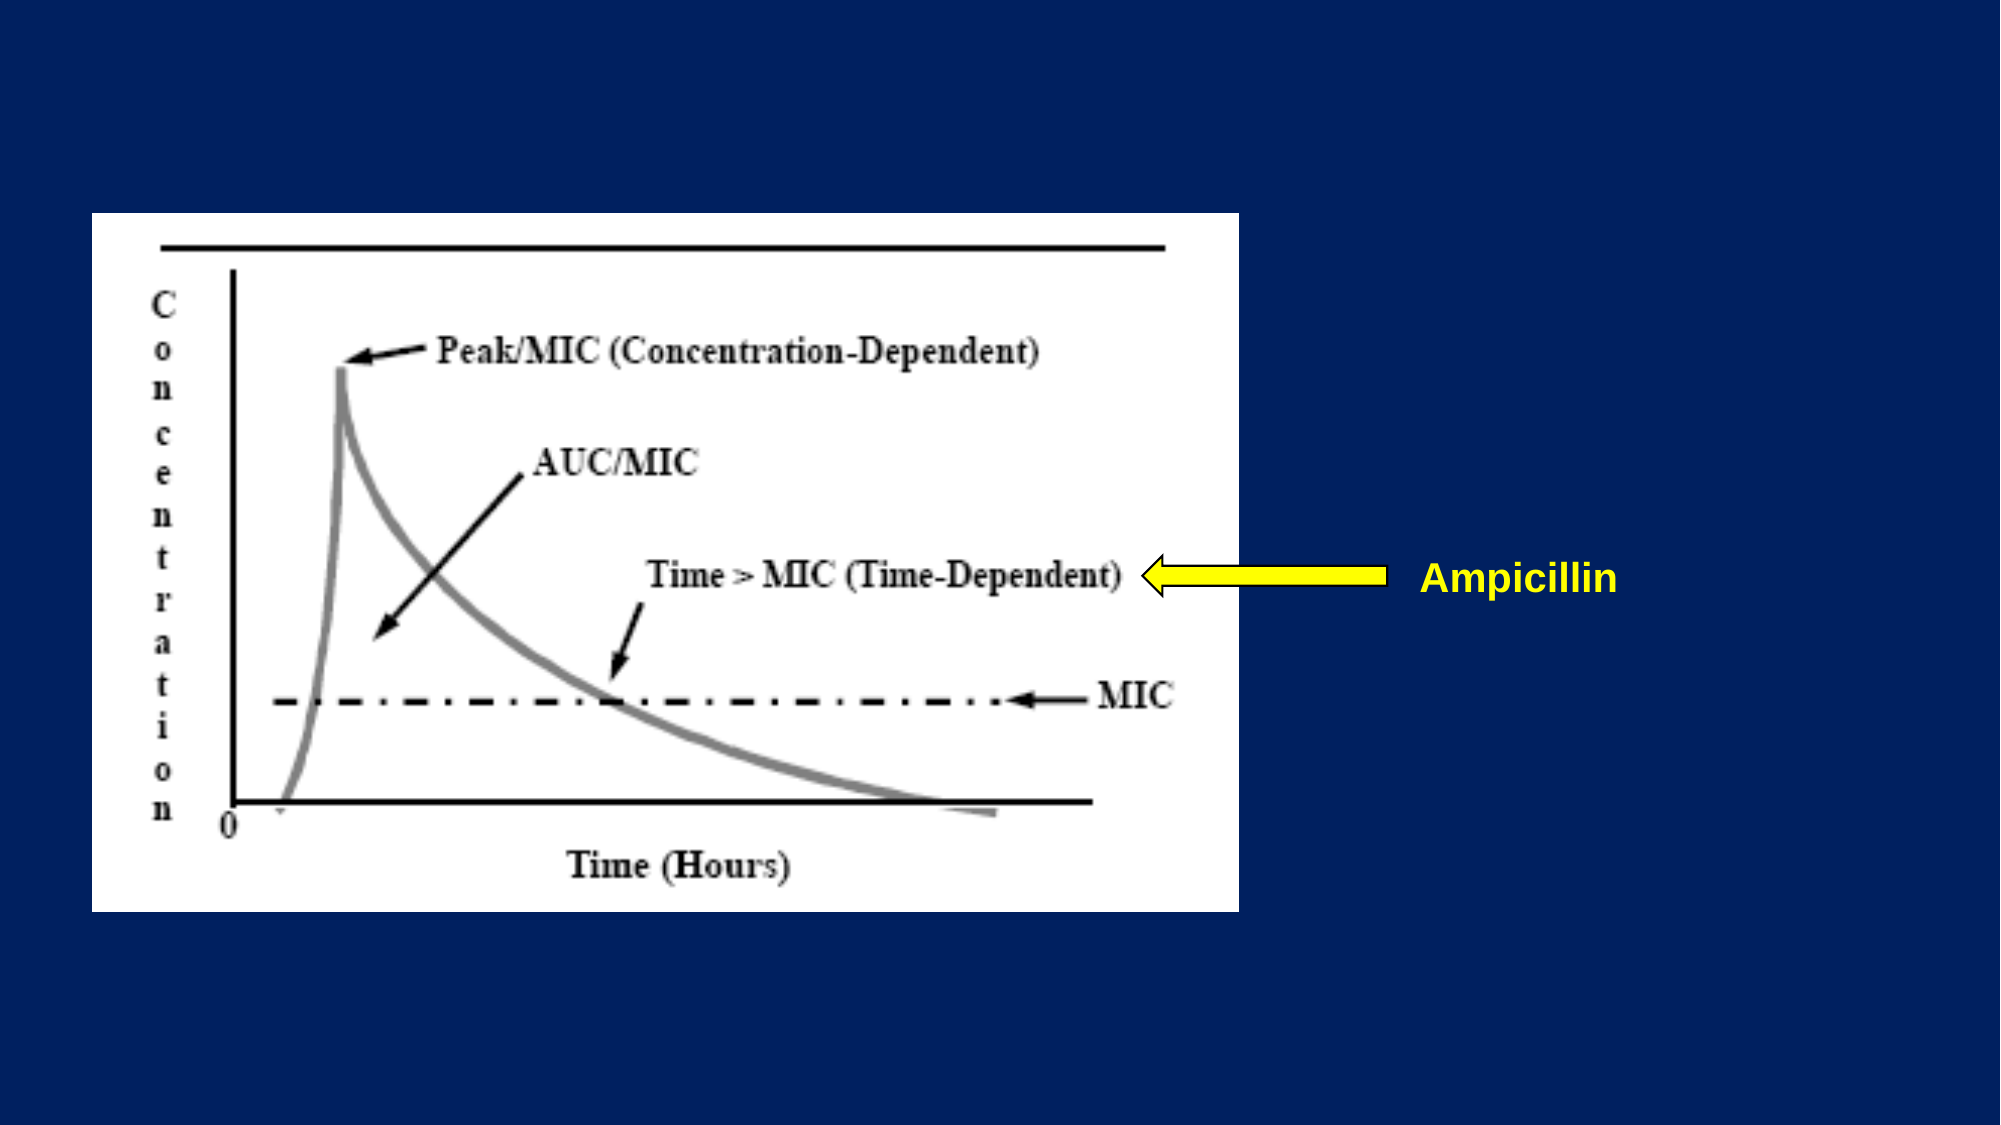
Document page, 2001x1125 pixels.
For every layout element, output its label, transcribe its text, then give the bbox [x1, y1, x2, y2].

text_box Ampicillin [1404, 542, 1977, 608]
picture [92, 213, 1239, 912]
text_box [1239, 564, 1389, 587]
